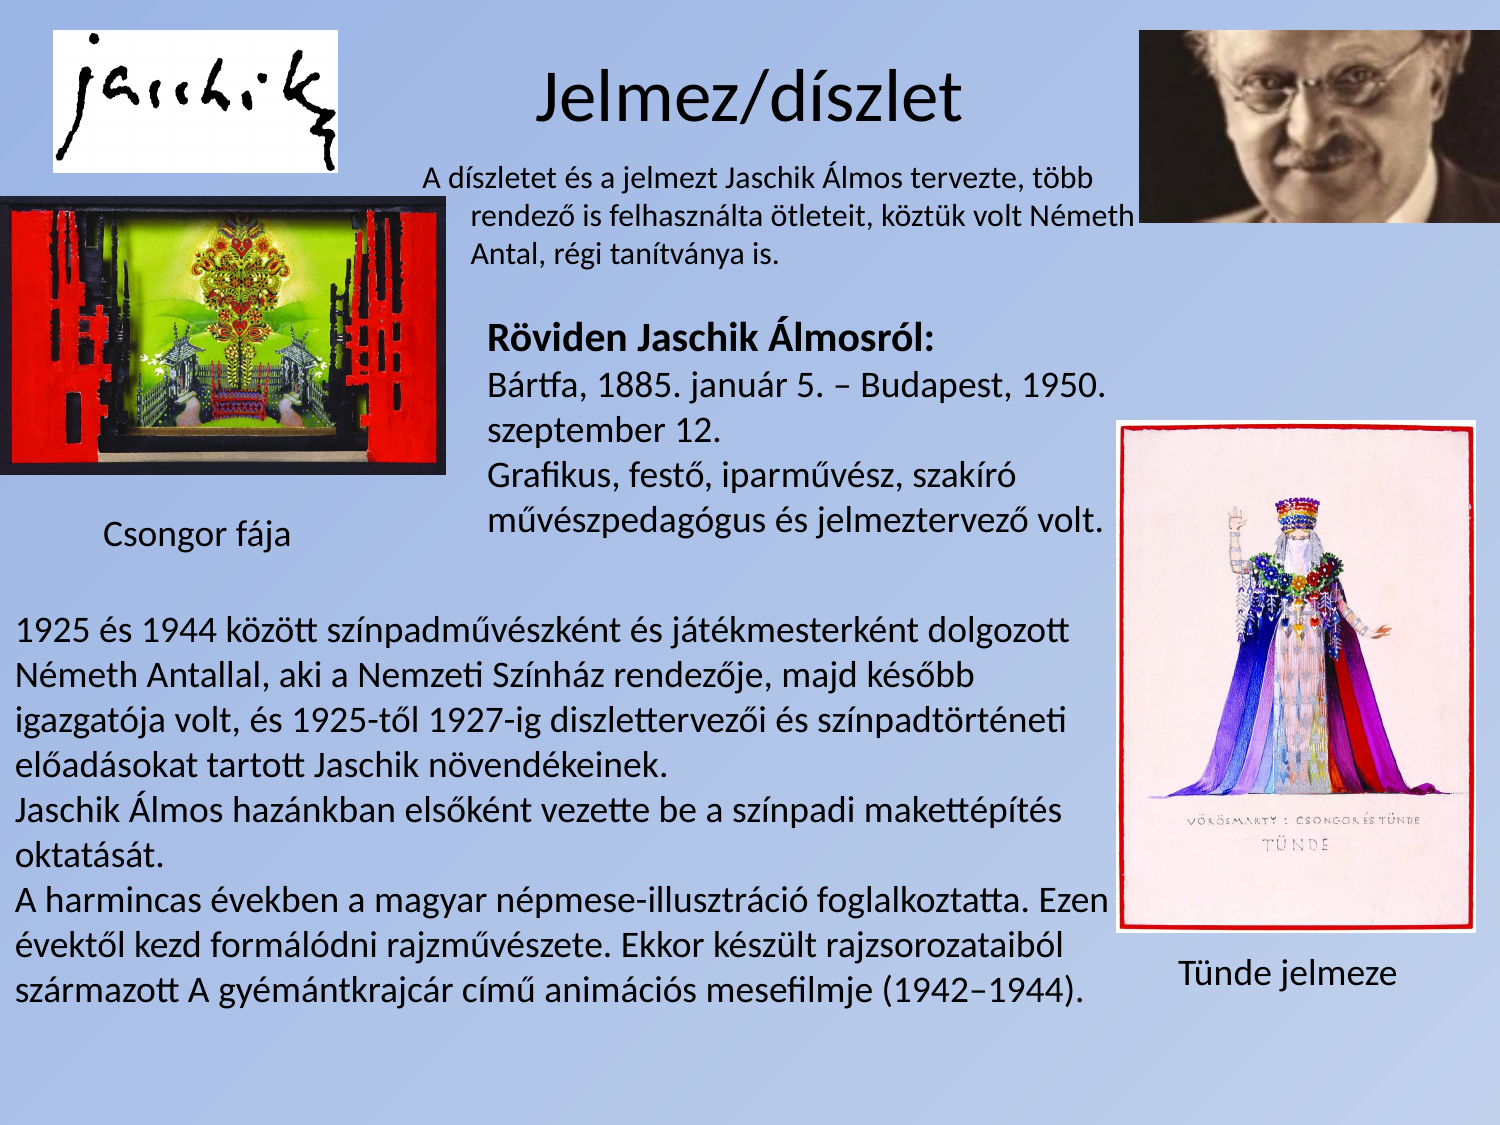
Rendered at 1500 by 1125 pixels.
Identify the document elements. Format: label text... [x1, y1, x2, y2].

text_box 1925 és 1944 között színpadművészként és játékmesterként dolgozott Németh Antallal, aki a Nemzeti Színház rendezője, majd később igazgatója volt, és 1925-től 1927-ig diszlettervezői és színpadtörténeti előadásokat tartott Jaschik növendékeinek. Jaschik Álmos hazánkban elsőként vezette be a színpadi makettépítés oktatását. A harmincas években a magyar népmese-illusztráció foglalkoztatta. Ezen évektől kezd formálódni rajzművészete. Ekkor készült rajzsorozataiból származott A gyémántkrajcár című animációs mesefilmje (1942–1944). [0, 597, 1128, 1063]
text_box Tünde jelmeze [1163, 941, 1459, 1001]
list A díszletet és a jelmezt Jaschik Álmos tervezte, több rendező is felhasználta ötleteit, köztük volt Németh Antal, régi tanítványa is. [407, 149, 1158, 279]
title Jelmez/díszlet [342, 45, 1134, 138]
picture [0, 195, 447, 475]
picture [52, 30, 338, 173]
text_box Röviden Jaschik Álmosról: Bártfa, 1885. január 5. – Budapest, 1950. szeptember 12. Grafikus, festő, iparművész, szakíró művészpedagógus és jelmeztervező volt. [472, 302, 1128, 597]
picture [1115, 420, 1477, 934]
text_box Csongor fája [88, 501, 325, 562]
picture [1139, 30, 1500, 224]
